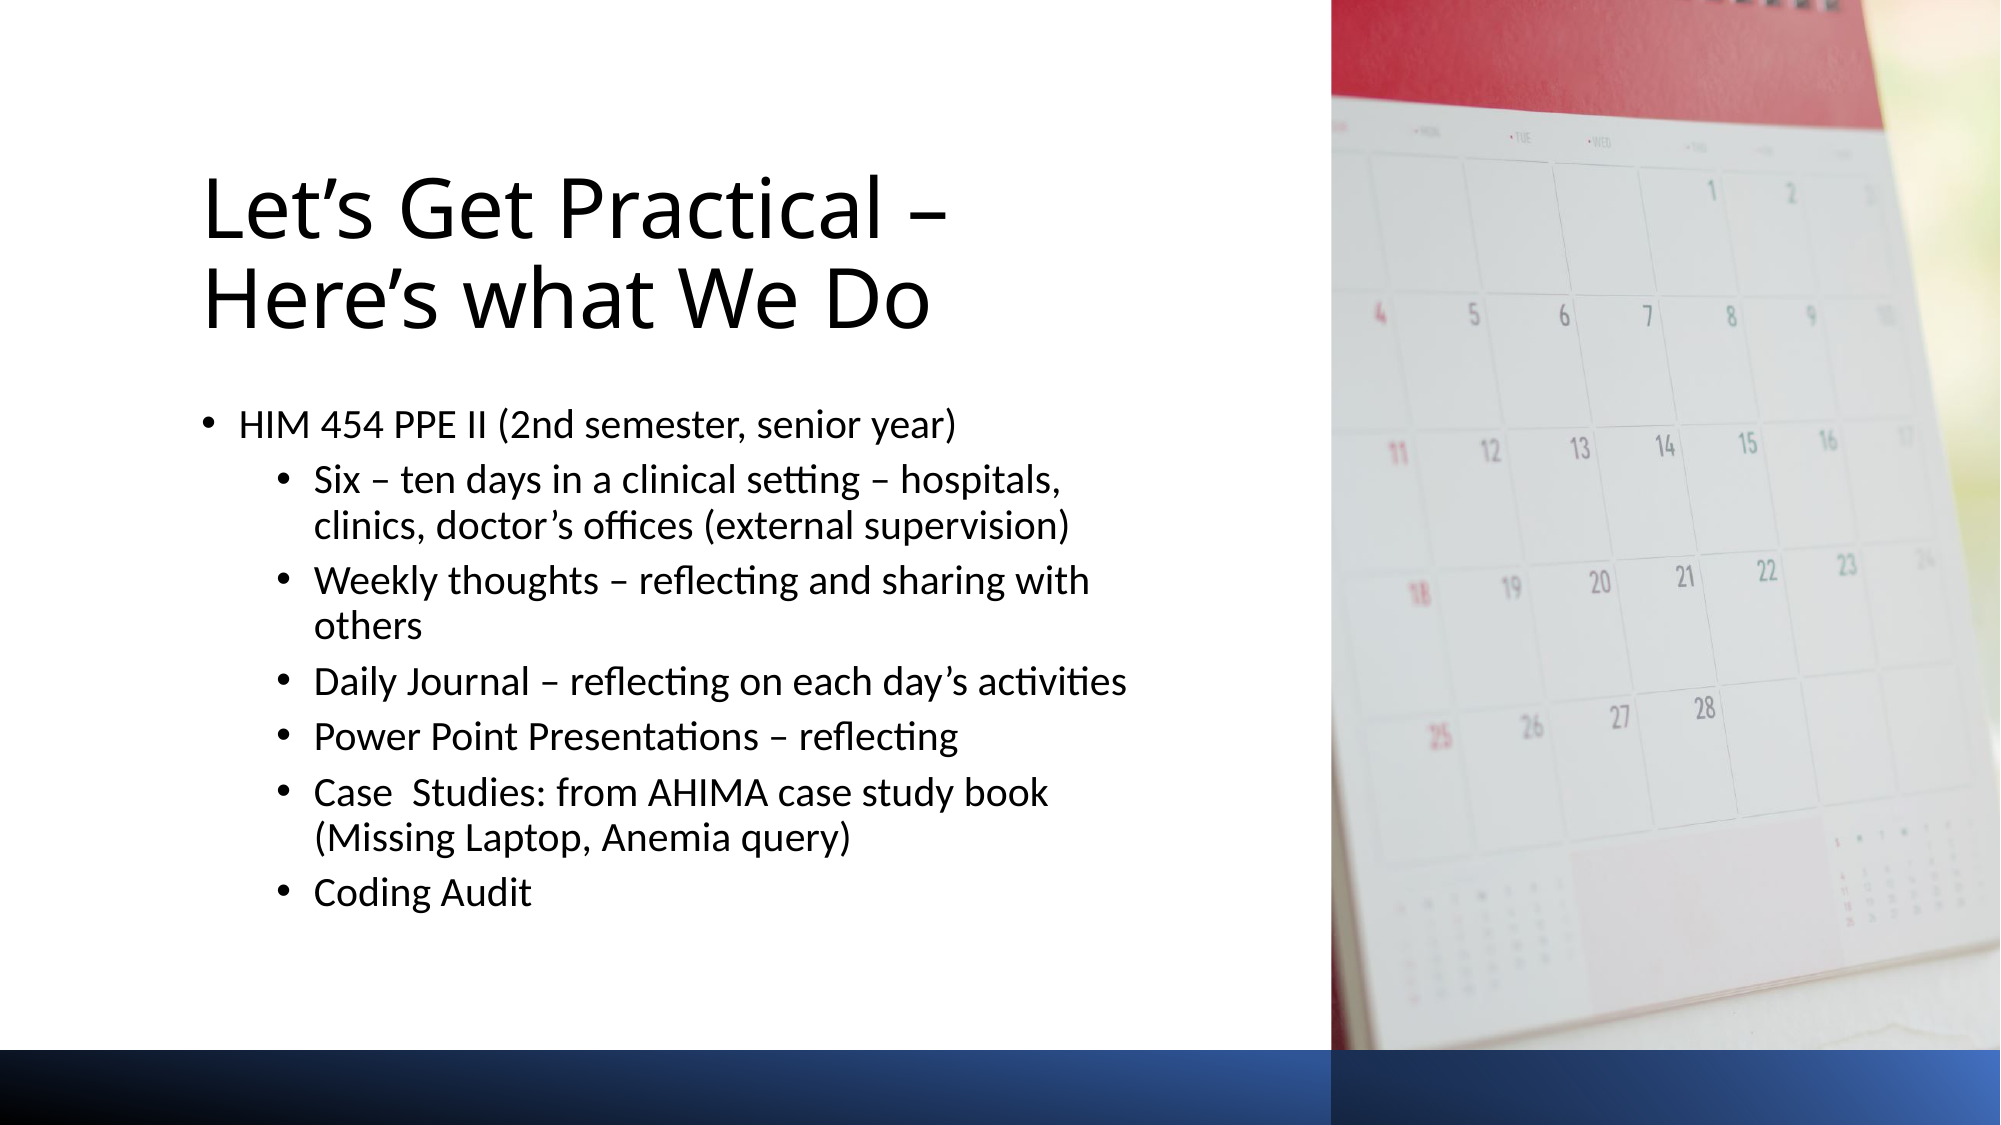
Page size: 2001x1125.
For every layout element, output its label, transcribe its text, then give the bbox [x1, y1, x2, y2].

text_box [0, 1050, 1330, 1125]
text_box [1330, 1050, 2000, 1125]
list HIM 454 PPE II (2nd semester, senior year) Six – ten days in a clinical setting – hospitals, clinics, doctor’s offices (external supervision) Weekly thoughts – reflecting and sharing with others Daily Journal – reflecting on each day’s activities Power Point Presentations – reflecting Case Studies: from AHIMA case study book (Missing Laptop, Anemia query) Coding Audit [186, 395, 1200, 975]
picture [1331, 0, 2000, 1051]
text_box [0, 0, 1331, 1050]
title Let’s Get Practical – Here’s what We Do [186, 82, 1200, 354]
